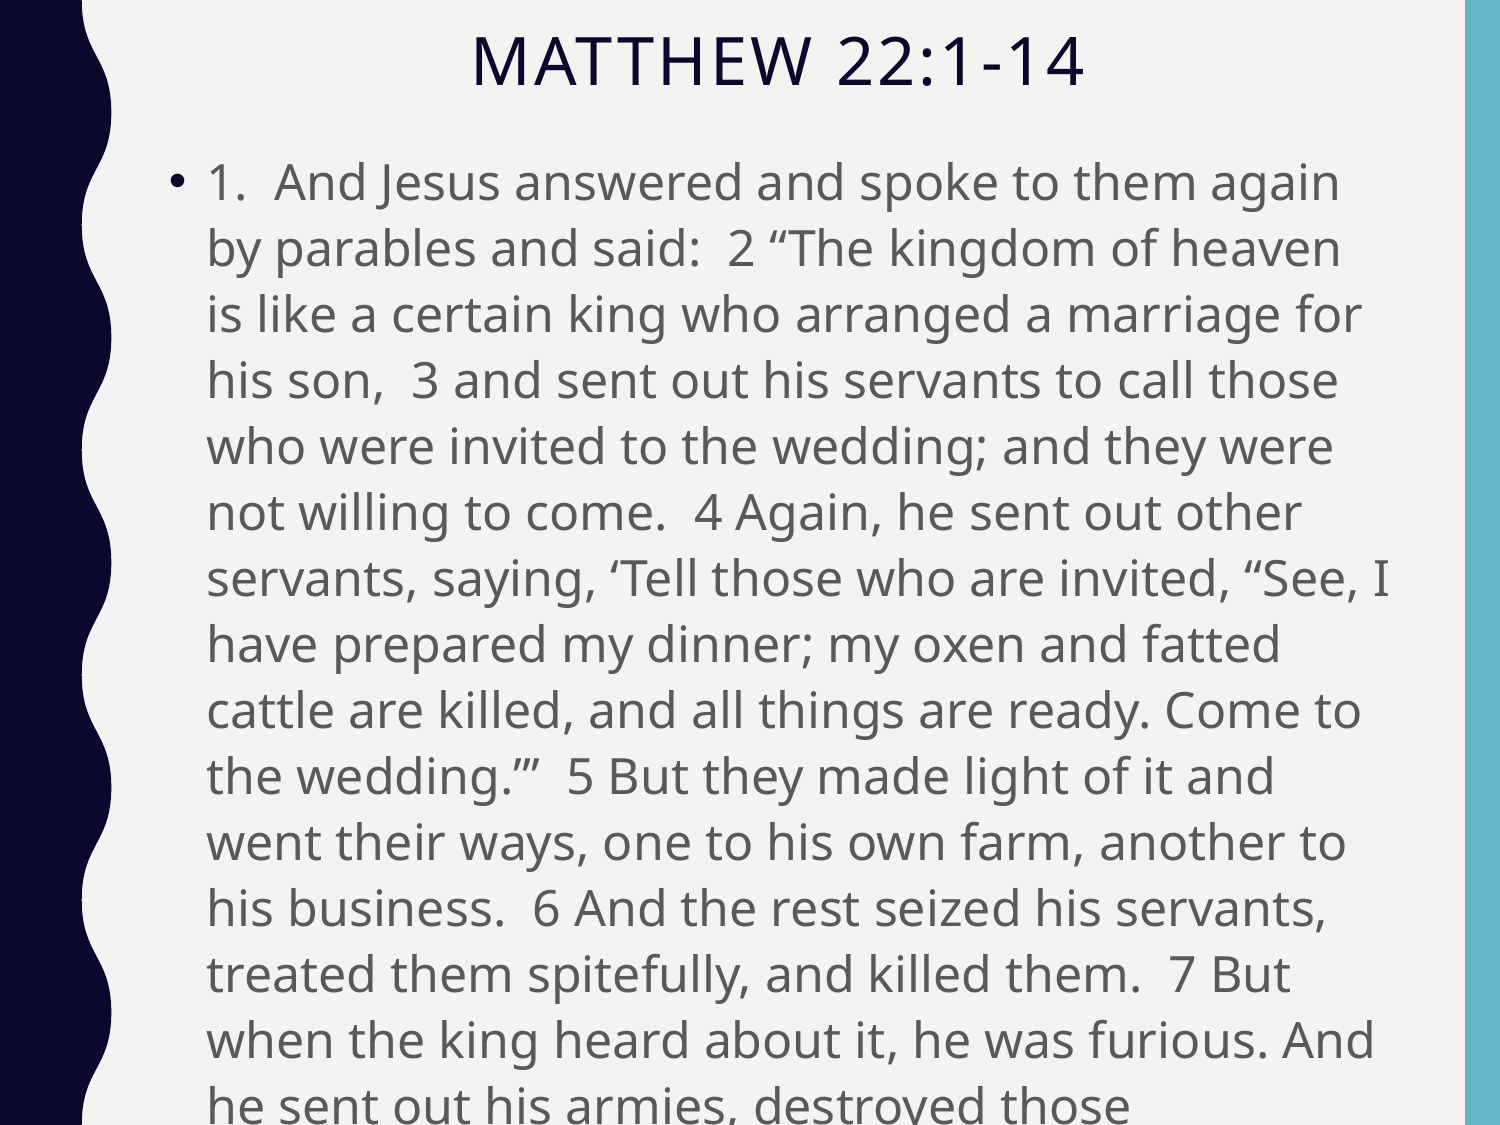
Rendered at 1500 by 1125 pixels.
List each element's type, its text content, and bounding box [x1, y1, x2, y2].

title Matthew 22:1-14 [154, 20, 1407, 137]
list 1. And Jesus answered and spoke to them again by parables and said: 2 “The kingdom of heaven is like a certain king who arranged a marriage for his son, 3 and sent out his servants to call those who were invited to the wedding; and they were not willing to come. 4 Again, he sent out other servants, saying, ‘Tell those who are invited, “See, I have prepared my dinner; my oxen and fatted cattle are killed, and all things are ready. Come to the wedding.”’ 5 But they made light of it and went their ways, one to his own farm, another to his business. 6 And the rest seized his servants, treated them spitefully, and killed them. 7 But when the king heard about it, he was furious. And he sent out his armies, destroyed those murderers, and burned up their city. [154, 137, 1407, 1125]
